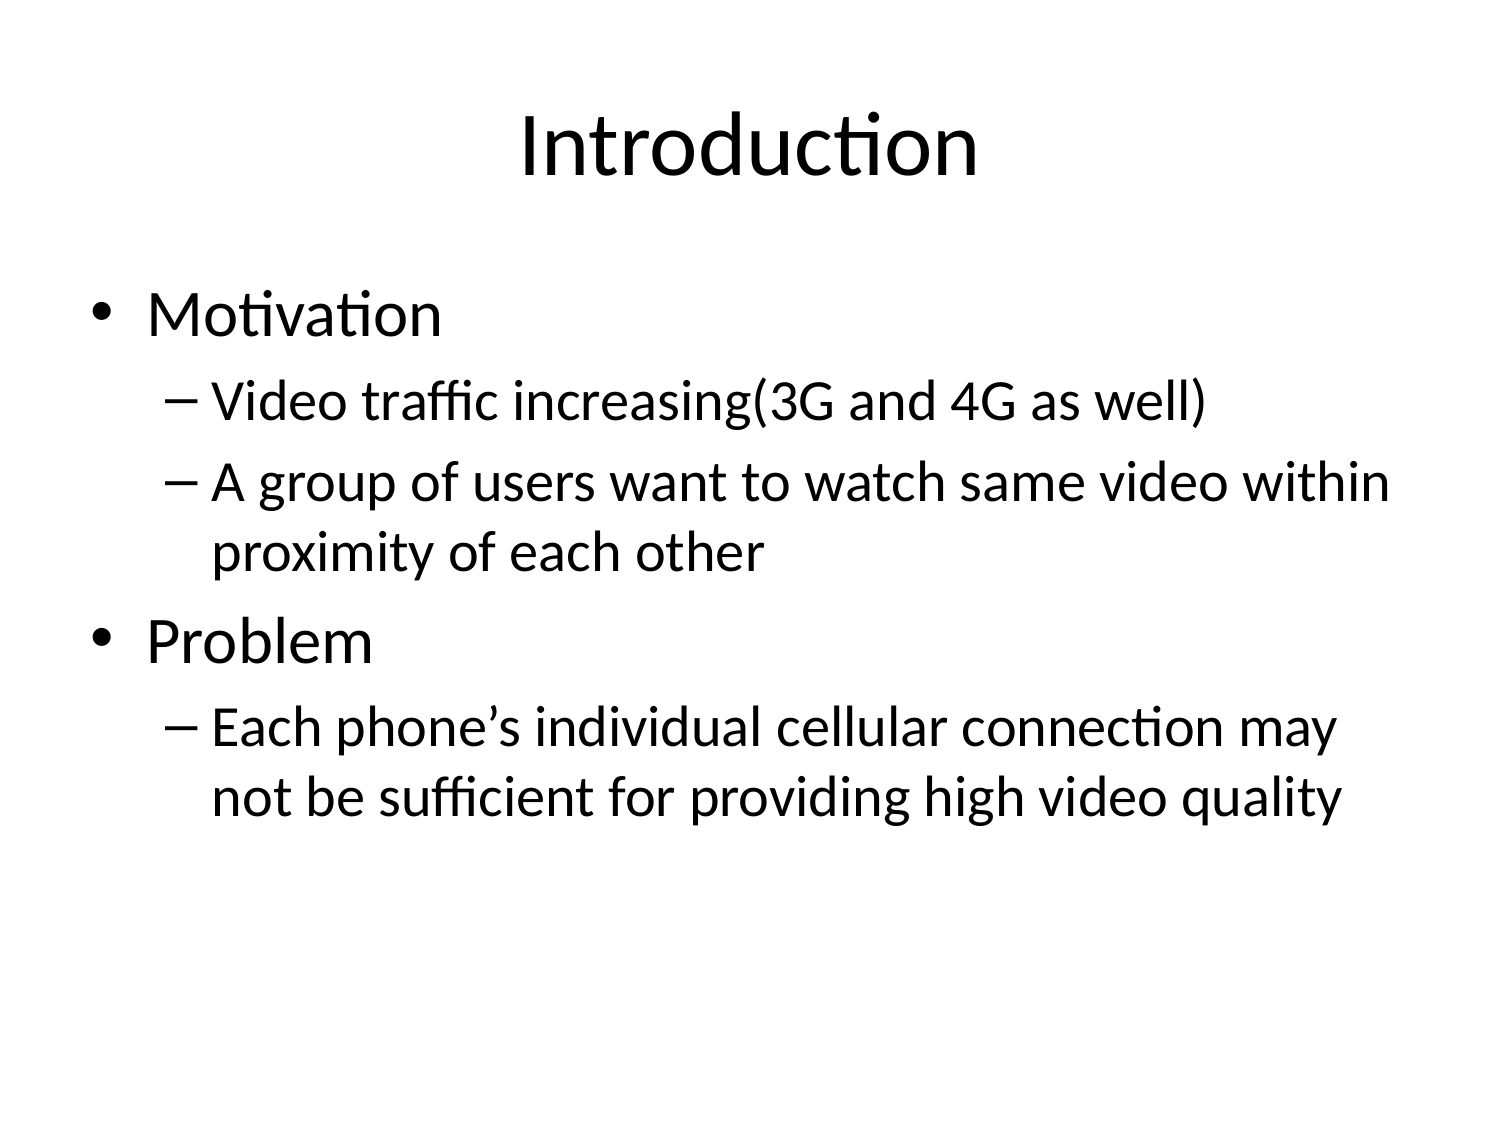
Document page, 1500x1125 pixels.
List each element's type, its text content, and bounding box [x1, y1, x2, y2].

list Motivation Video traffic increasing(3G and 4G as well) A group of users want to watch same video within proximity of each other Problem Each phone’s individual cellular connection may not be sufficient for providing high video quality [75, 262, 1425, 1005]
title Introduction [75, 45, 1425, 233]
